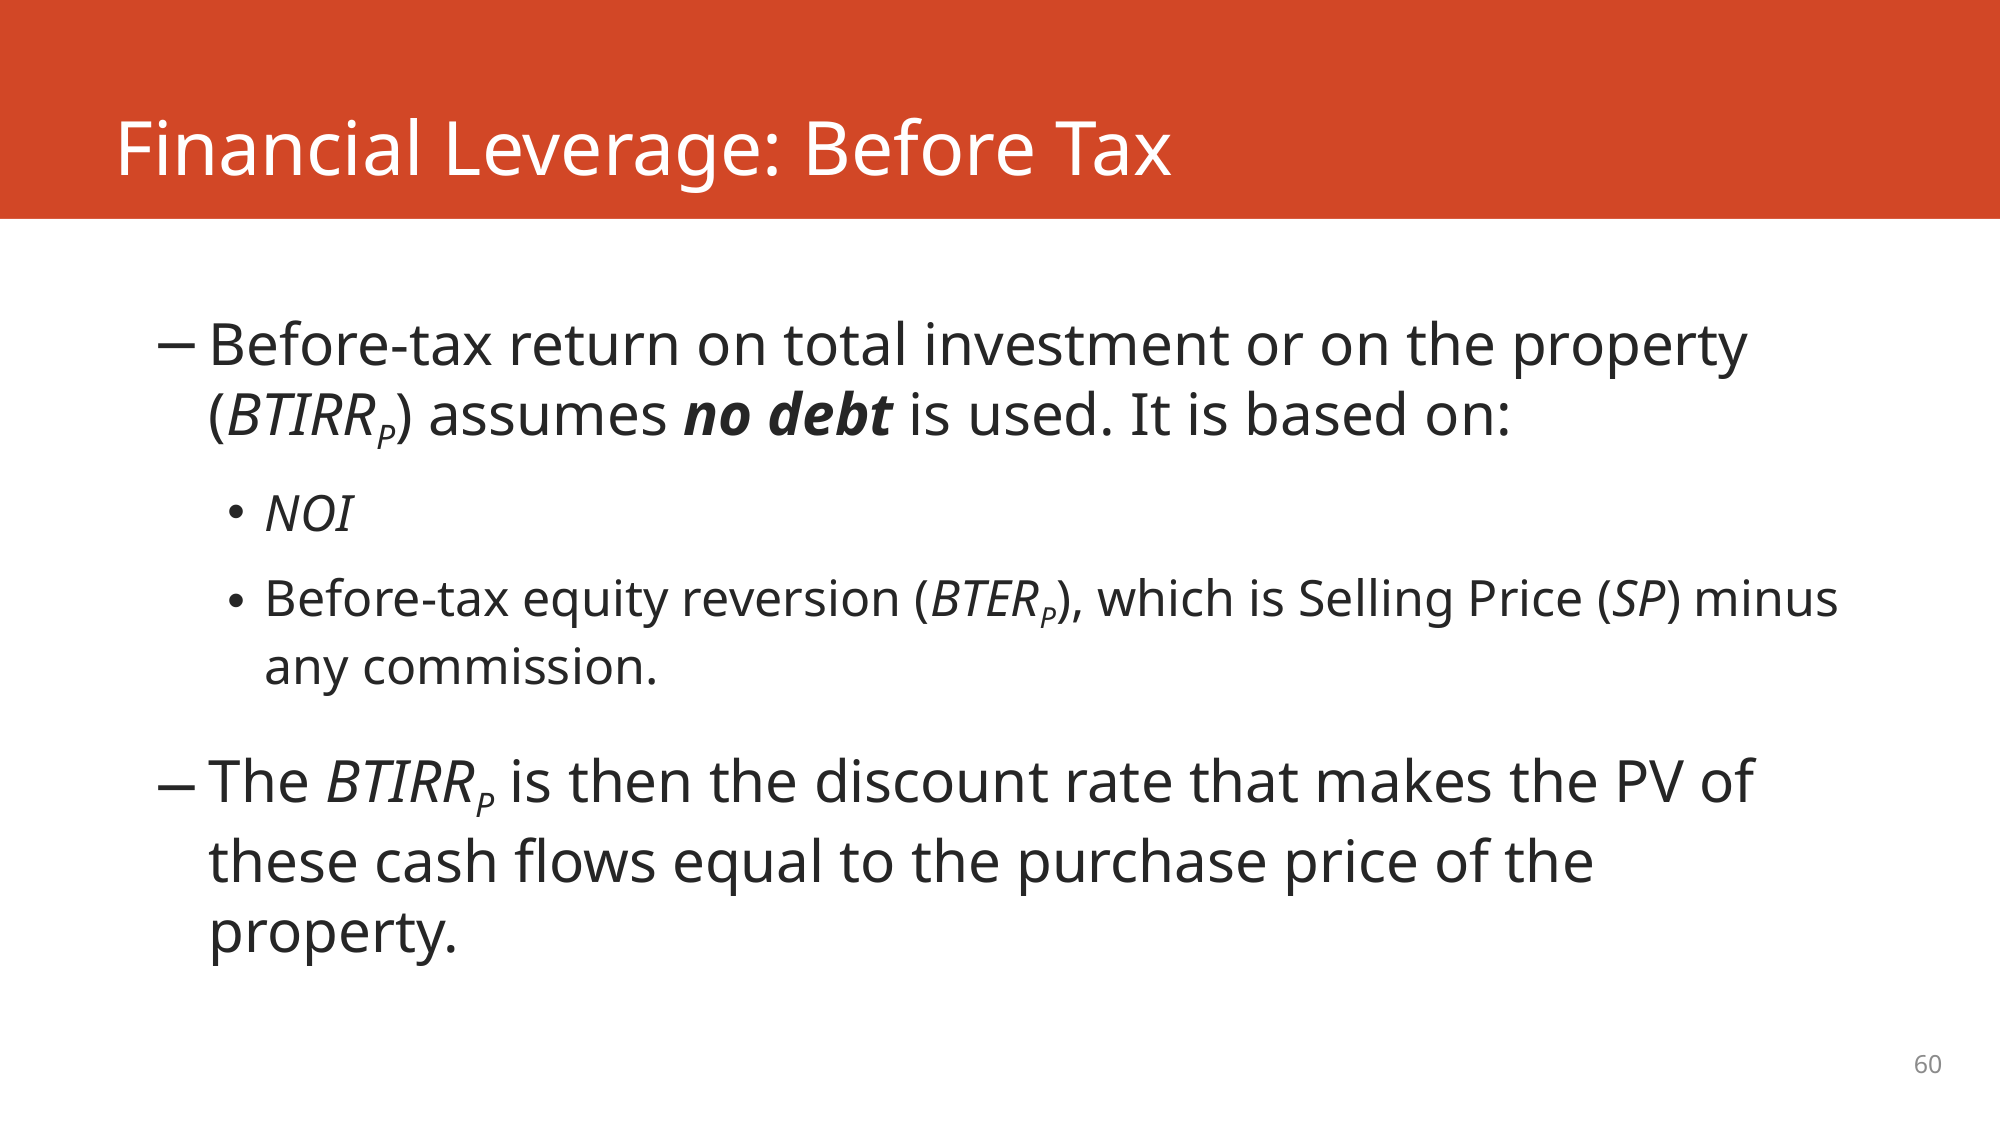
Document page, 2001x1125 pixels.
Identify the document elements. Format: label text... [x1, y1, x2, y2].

list Before-tax return on total investment or on the property (BTIRRP) assumes no debt is used. It is based on: NOI Before-tax equity reversion (BTERP), which is Selling Price (SP) minus any commission. The BTIRRP is then the discount rate that makes the PV of these cash flows equal to the purchase price of the property. [137, 299, 1863, 1023]
slide_number 60 [1419, 1035, 1958, 1096]
title Financial Leverage: Before Tax [99, 0, 1863, 199]
